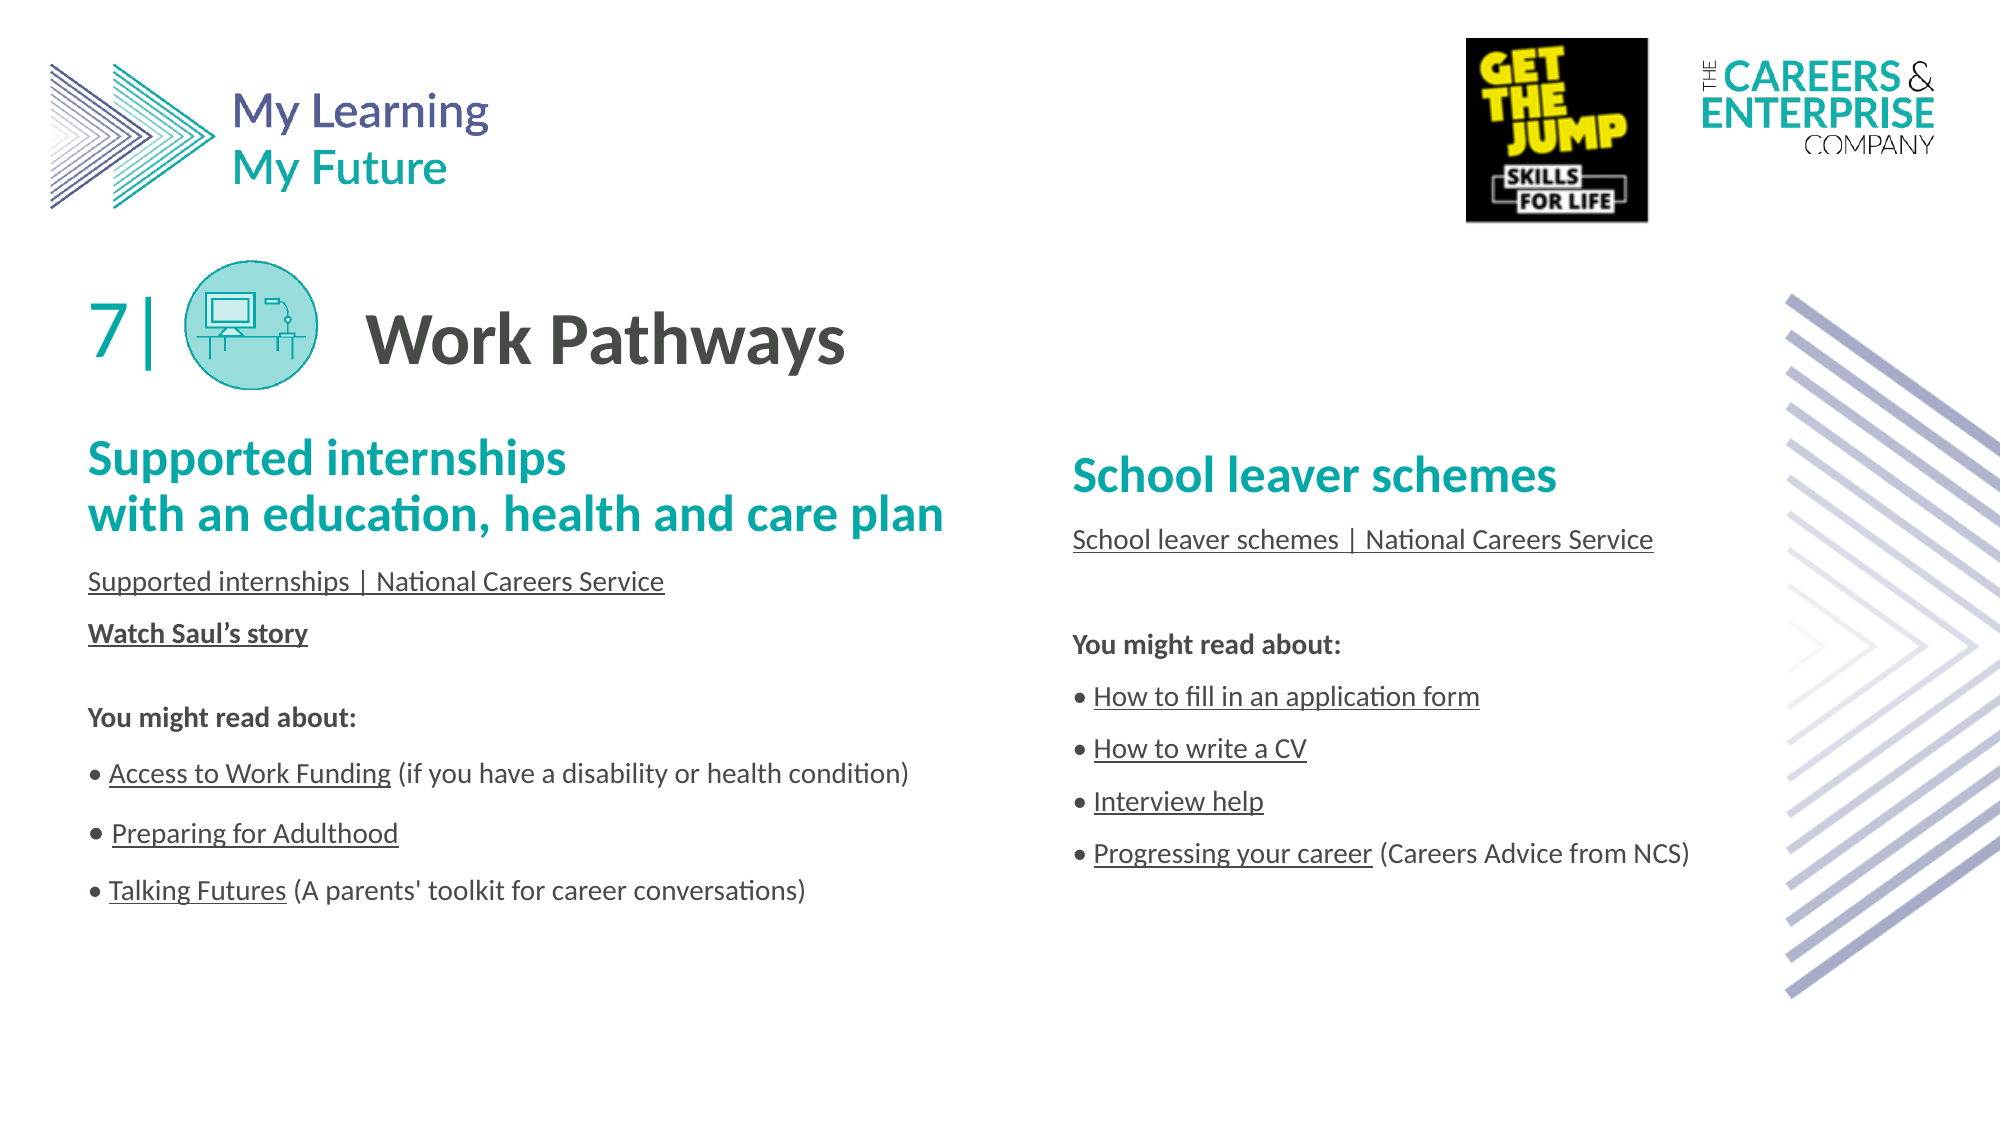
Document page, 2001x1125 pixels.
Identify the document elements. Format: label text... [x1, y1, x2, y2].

picture [28, 41, 521, 231]
picture [181, 257, 321, 393]
text_box Supported internships with an education, health and care plan Supported internships | National Careers Service Watch Saul’s story You might read about: • Access to Work Funding (if you have a disability or health condition) • Preparing for Adulthood • Talking Futures (A parents' toolkit for career conversations) [72, 423, 1000, 1026]
picture [1466, 38, 1650, 227]
text_box 7| [72, 266, 181, 382]
picture [1692, 249, 2000, 1061]
text_box School leaver schemes School leaver schemes | National Careers Service You might read about: • How to fill in an application form • How to write a CV • Interview help • Progressing your career (Careers Advice from NCS) [1057, 439, 1692, 1001]
title Work Pathways [349, 282, 972, 398]
